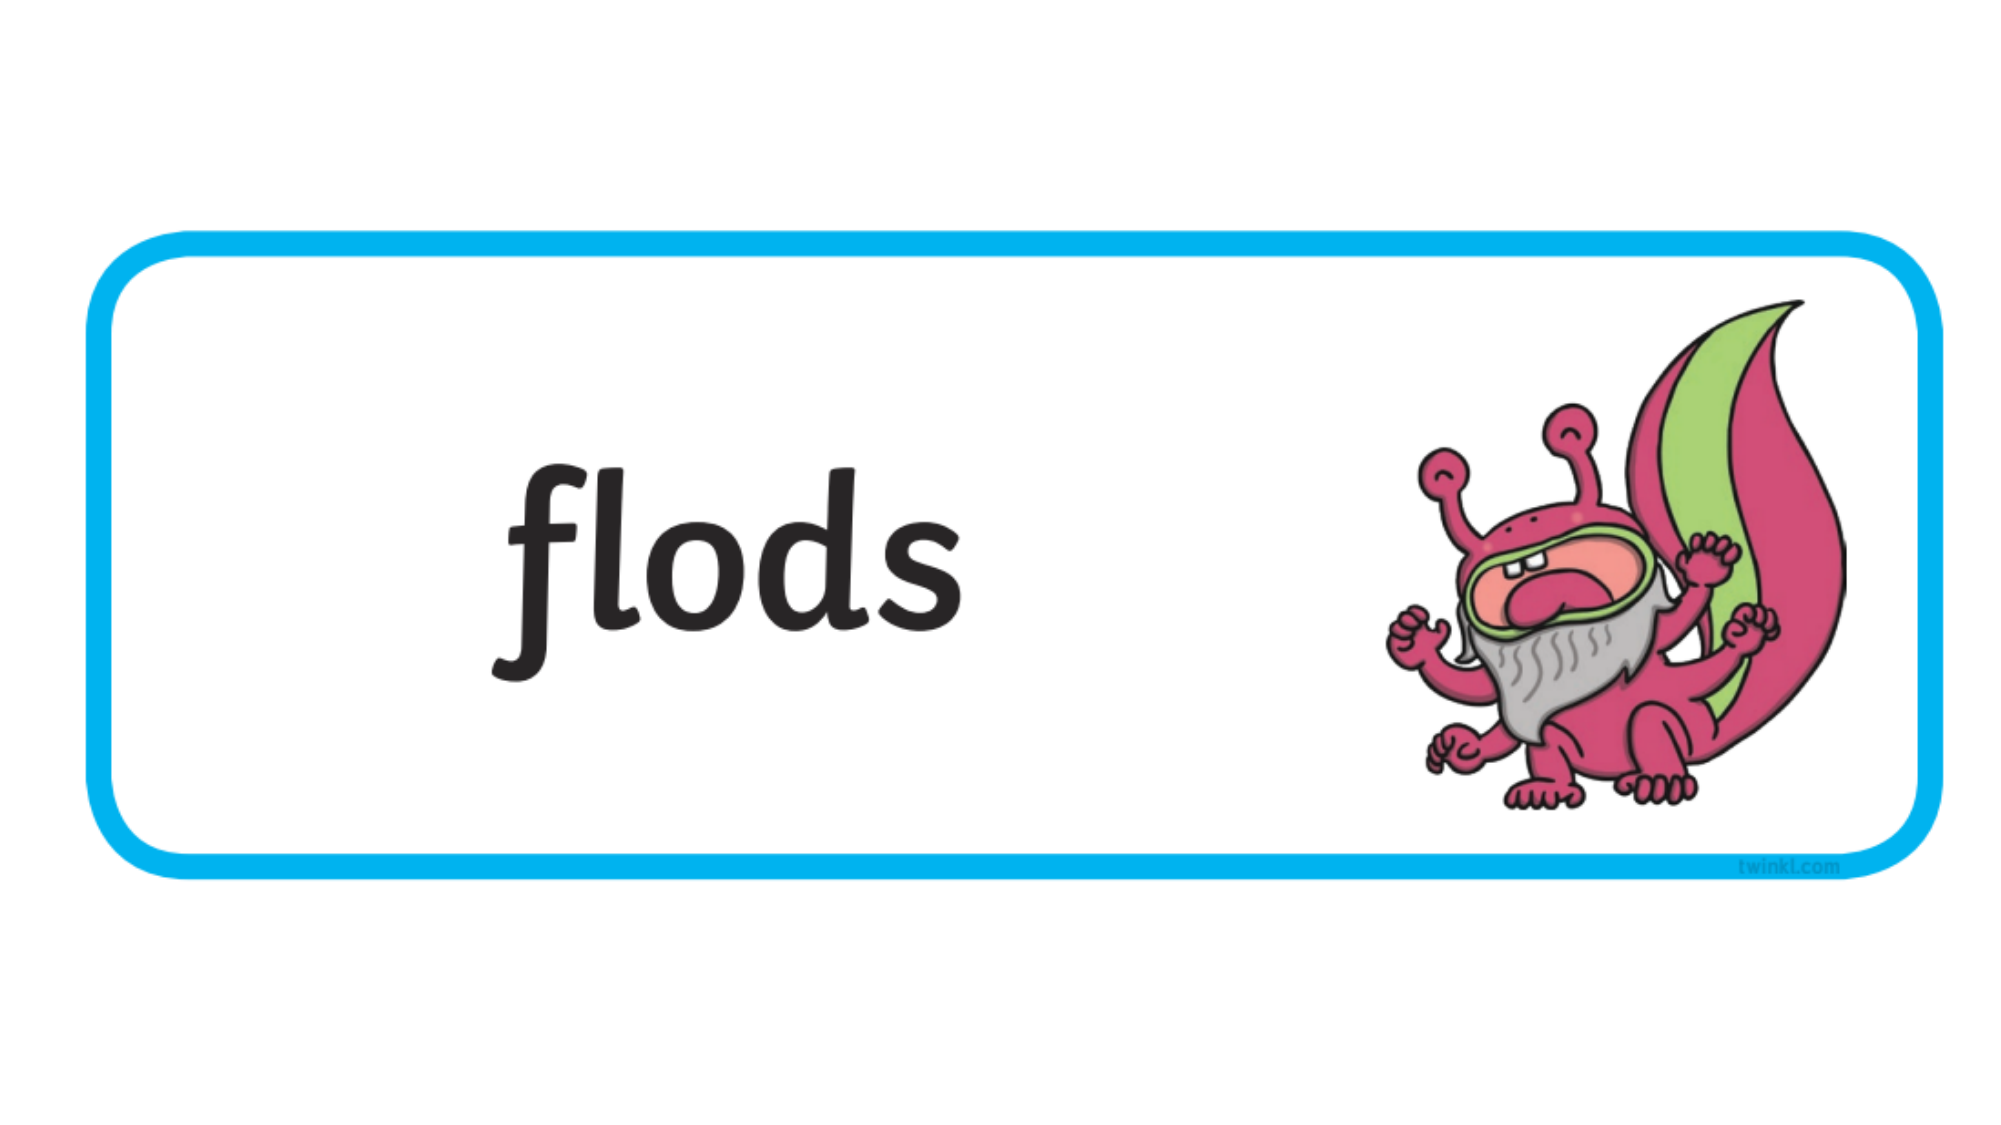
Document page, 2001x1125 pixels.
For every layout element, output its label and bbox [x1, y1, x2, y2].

picture [28, 198, 2000, 927]
